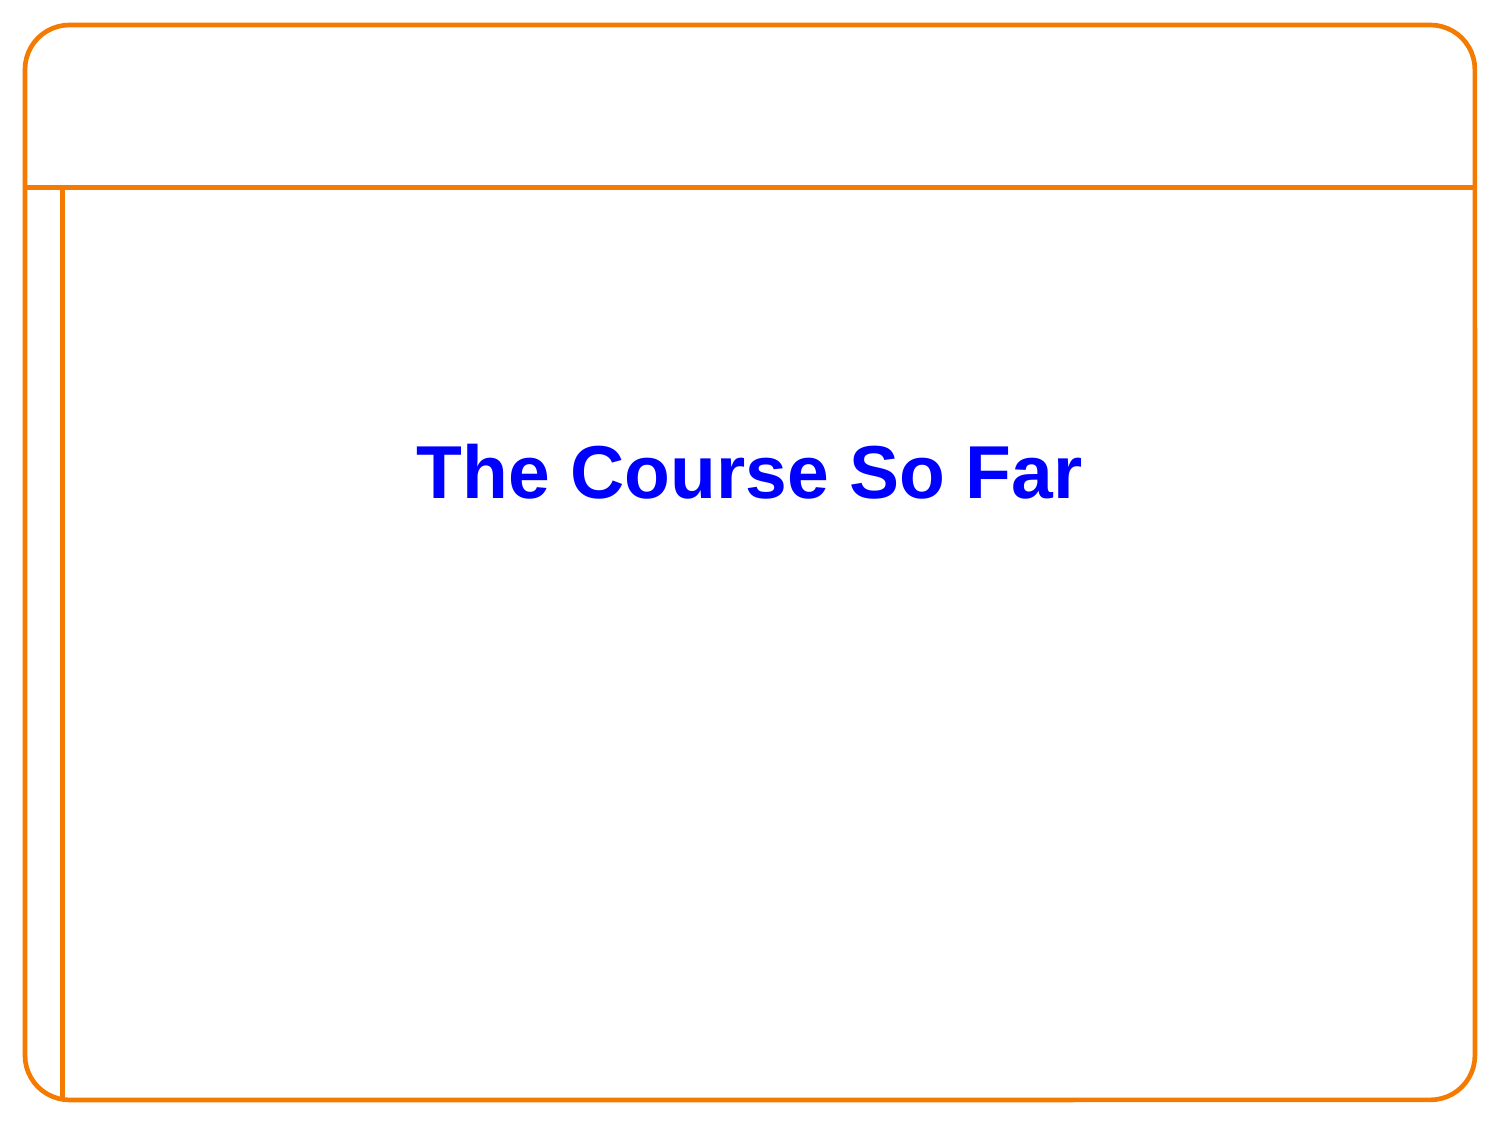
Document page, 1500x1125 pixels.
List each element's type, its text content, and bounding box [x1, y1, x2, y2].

title The Course So Far [112, 375, 1388, 563]
